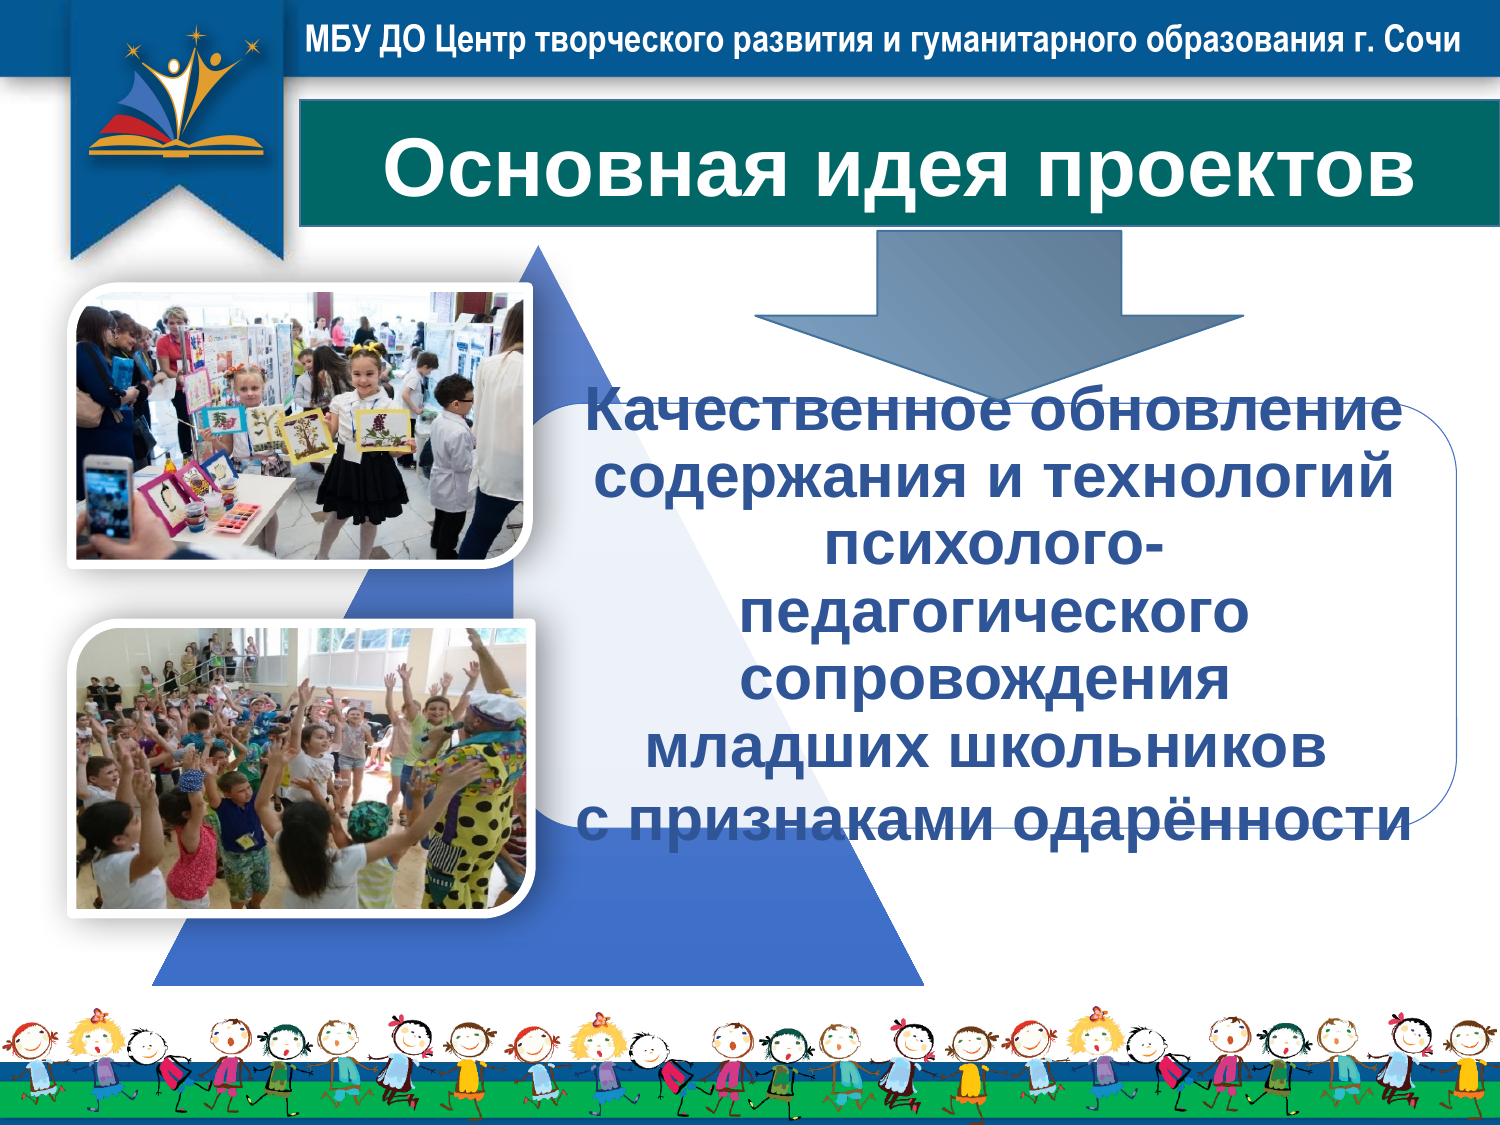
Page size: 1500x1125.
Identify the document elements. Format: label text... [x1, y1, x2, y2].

picture [0, 0, 1500, 1125]
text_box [71, 245, 1471, 986]
text_box Основная идея проектов [299, 99, 1500, 227]
text_box [876, 229, 1123, 245]
